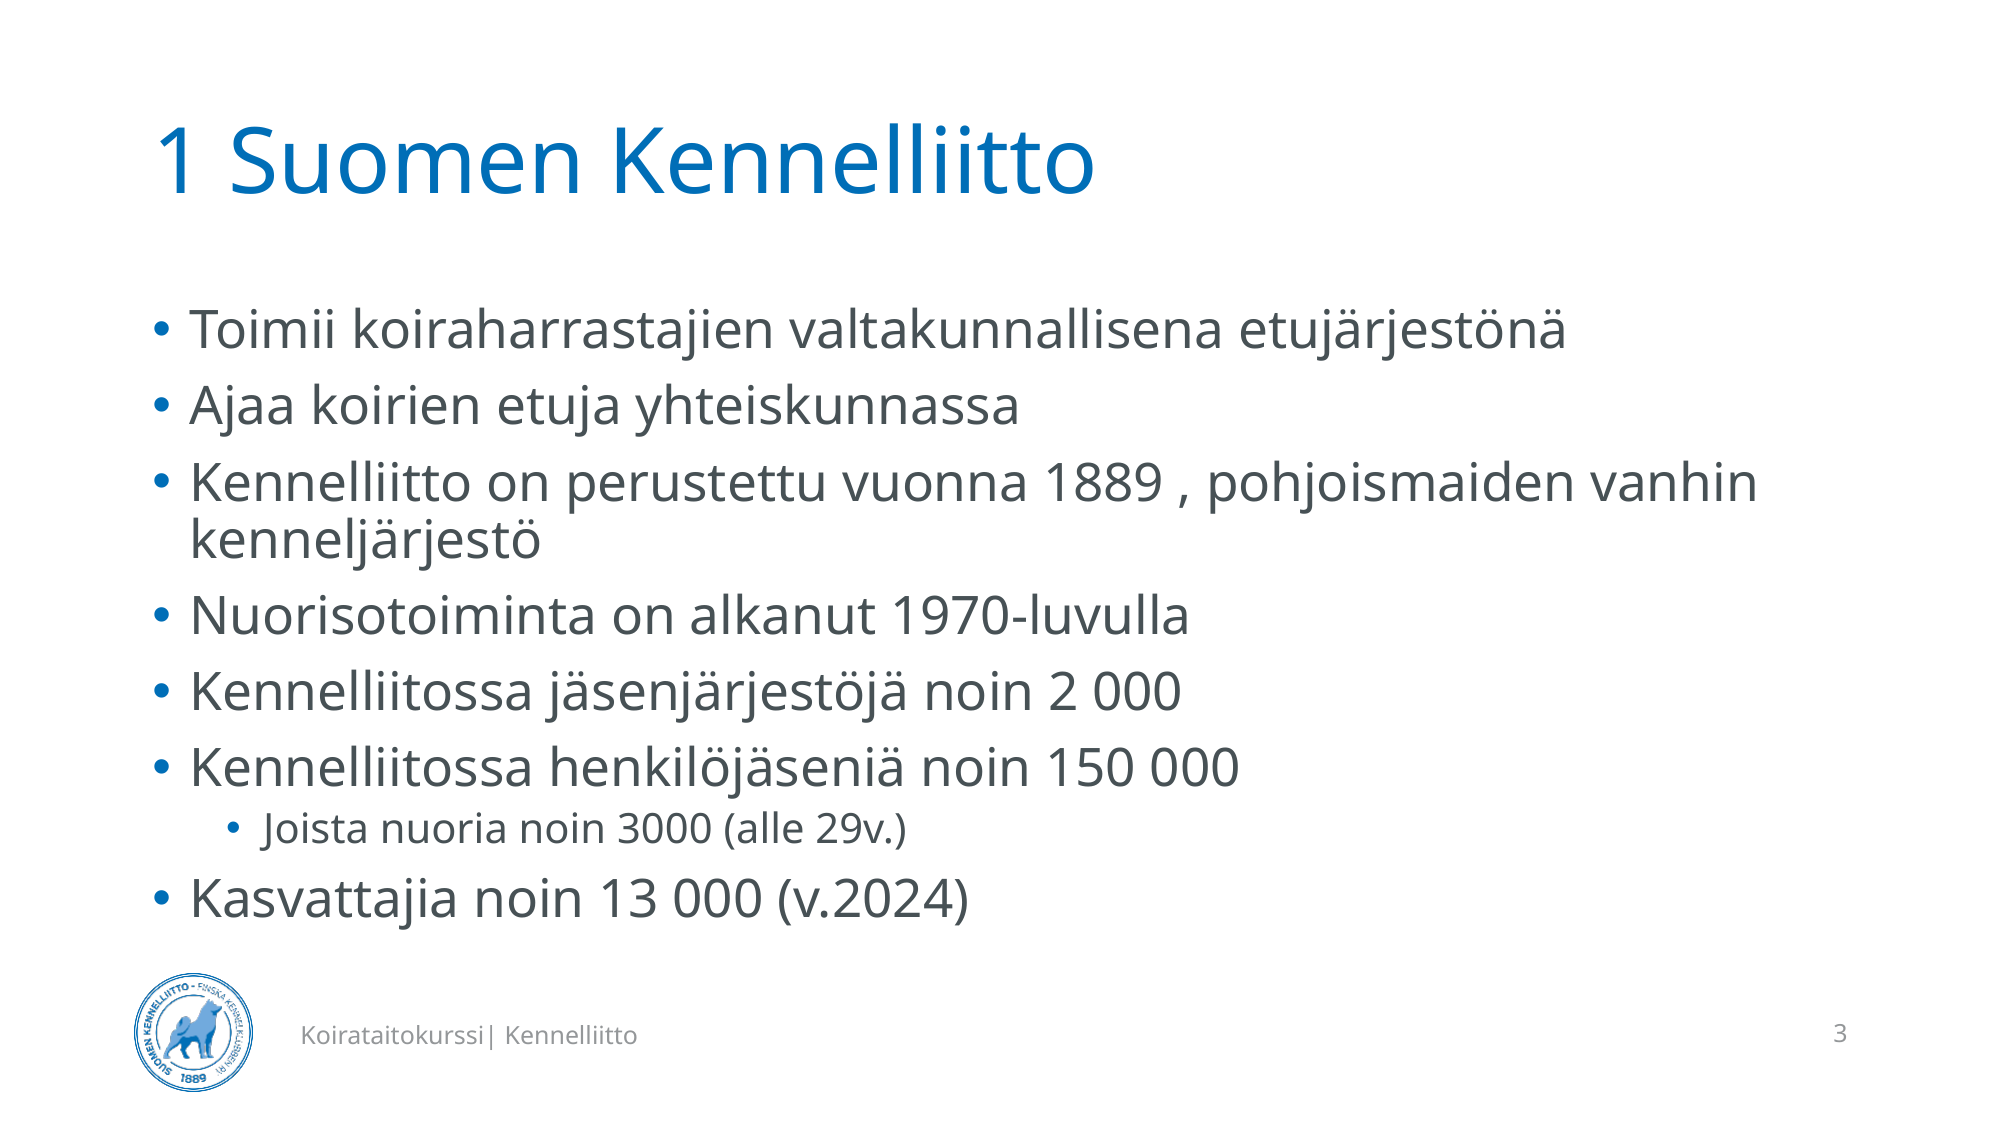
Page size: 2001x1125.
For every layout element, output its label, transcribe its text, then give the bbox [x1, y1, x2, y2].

list Toimii koiraharrastajien valtakunnallisena etujärjestönä Ajaa koirien etuja yhteiskunnassa Kennelliitto on perustettu vuonna 1889 , pohjoismaiden vanhin kenneljärjestö Nuorisotoiminta on alkanut 1970-luvulla Kennelliitossa jäsenjärjestöjä noin 2 000 Kennelliitossa henkilöjäseniä noin 150 000 Joista nuoria noin 3000 (alle 29v.) Kasvattajia noin 13 000 (v.2024) [137, 295, 1863, 939]
picture [134, 973, 253, 1092]
slide_number 3 [1739, 1004, 1863, 1065]
footer Koirataitokurssi| Kennelliitto [285, 1004, 926, 1065]
title 1 Suomen Kennelliitto [137, 55, 1863, 274]
